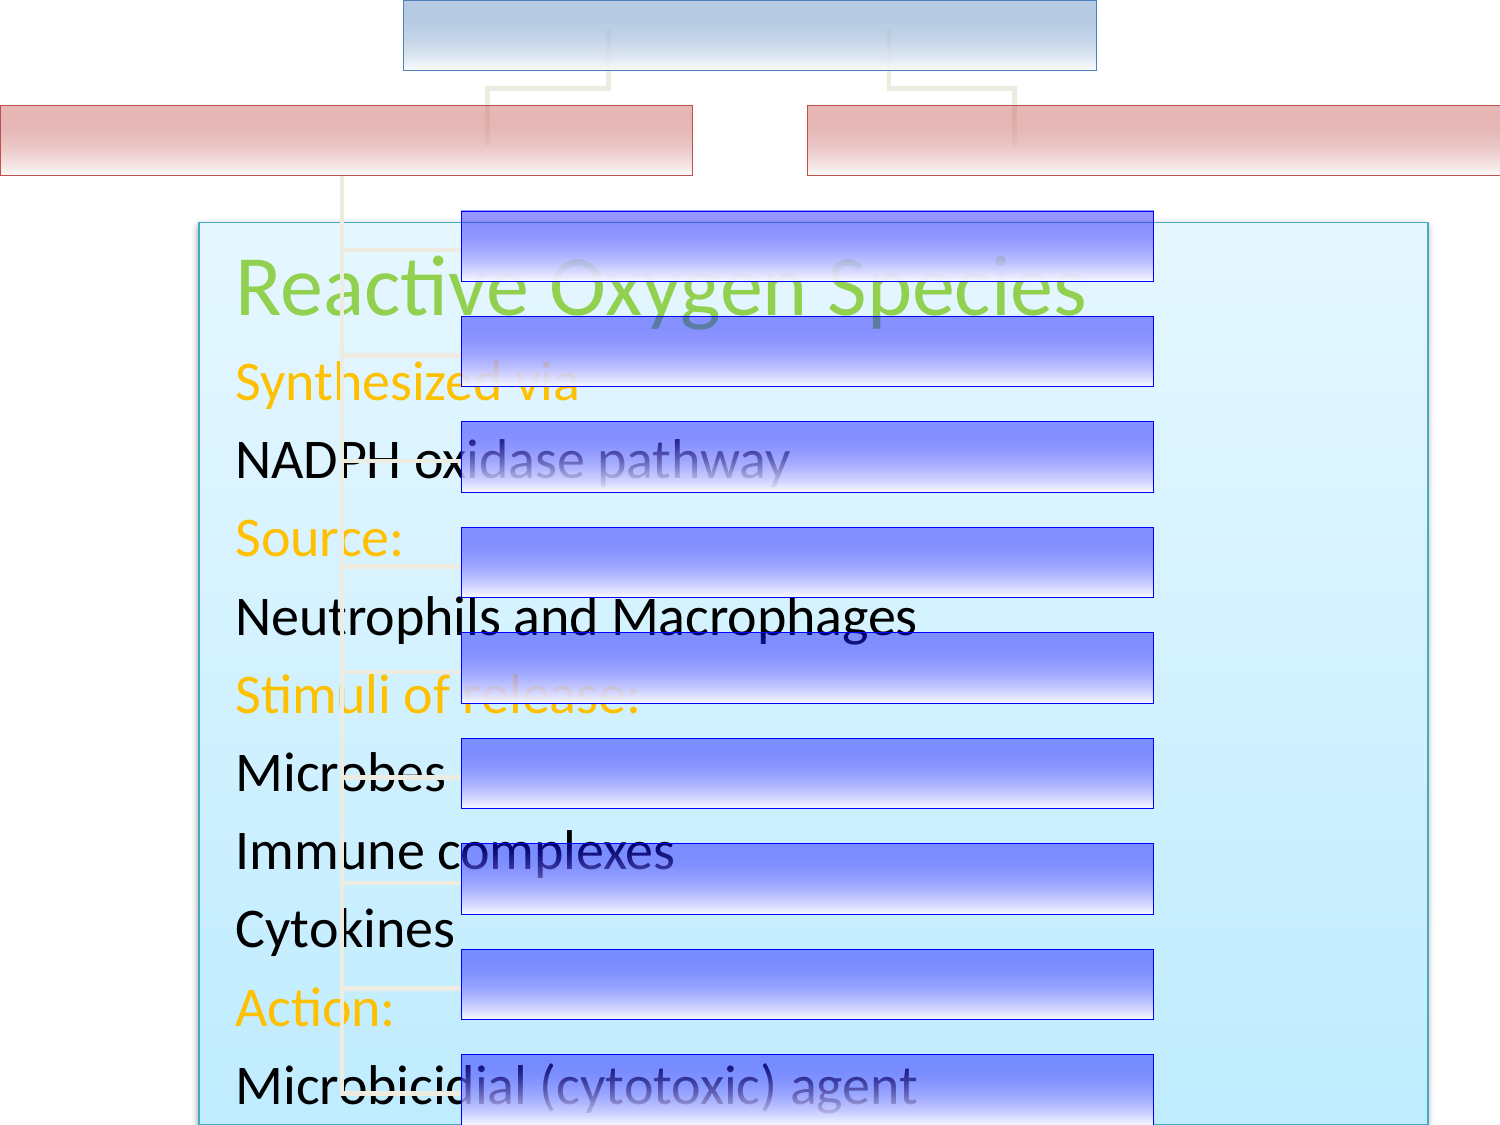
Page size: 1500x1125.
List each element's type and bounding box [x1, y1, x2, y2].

text_box [344, 71, 1500, 1125]
text_box [891, 0, 1500, 105]
text_box [0, 176, 461, 1125]
text_box [0, 0, 606, 105]
